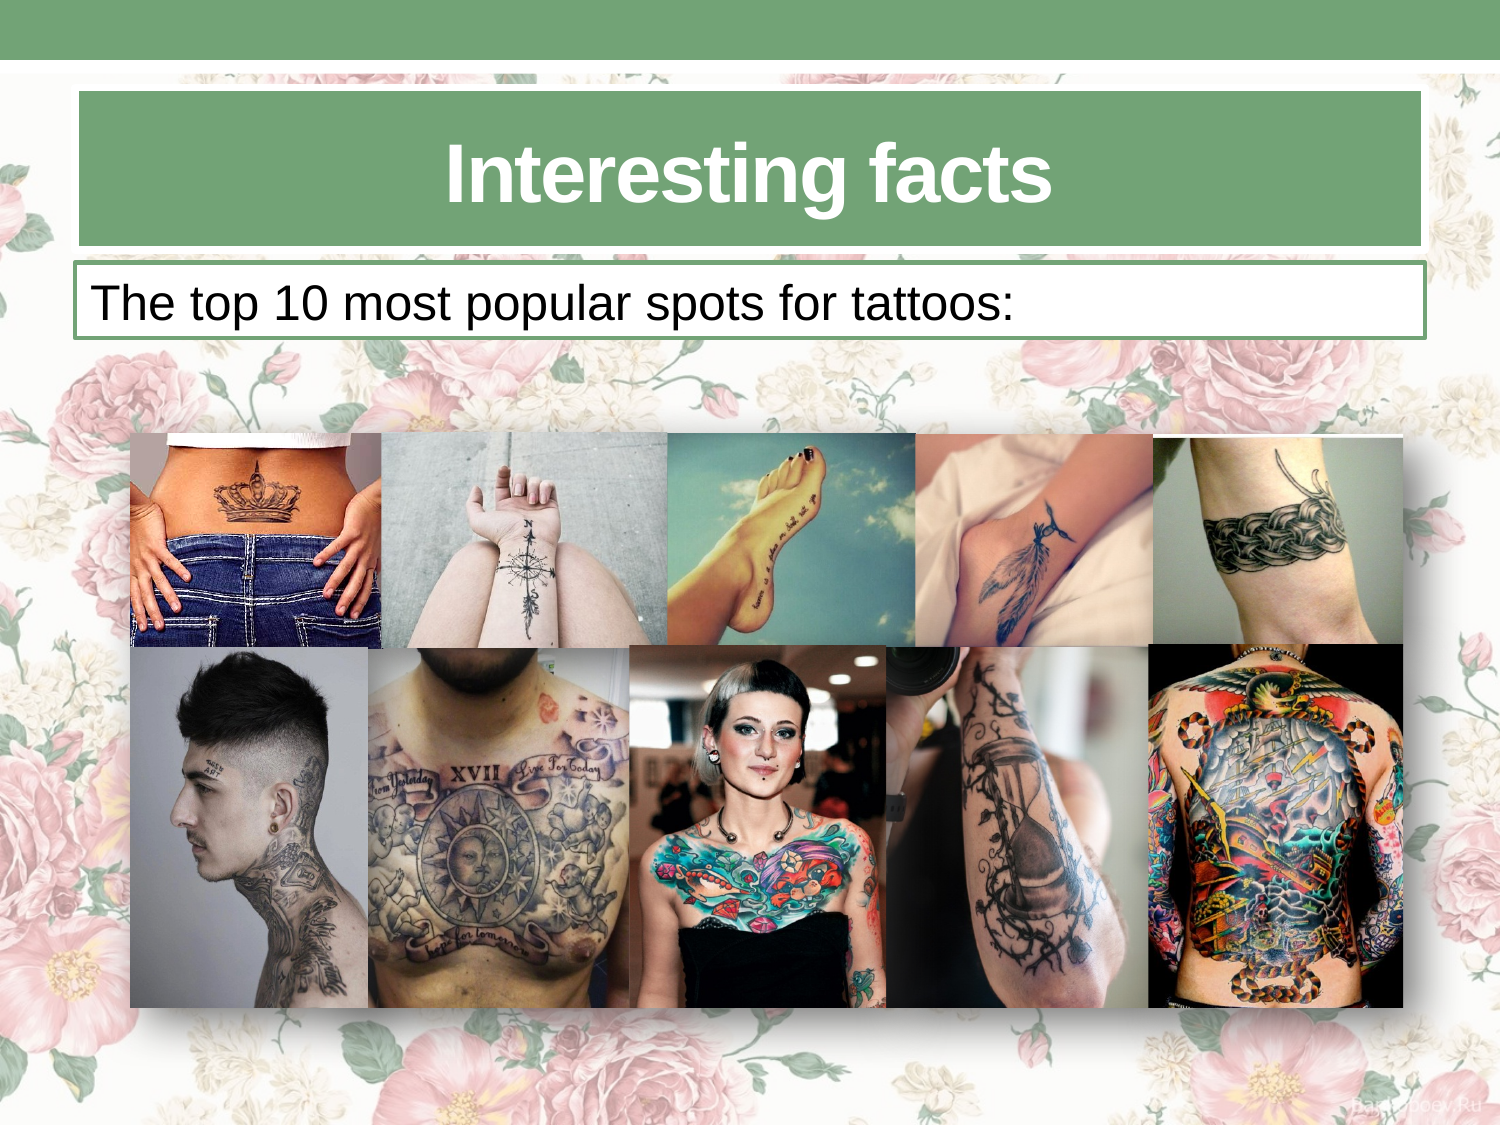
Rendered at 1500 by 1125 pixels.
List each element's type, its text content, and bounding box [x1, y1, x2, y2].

list The top 10 most popular spots for tattoos: [73, 260, 1427, 340]
title Interesting facts [71, 84, 1429, 254]
picture [130, 432, 1404, 1008]
